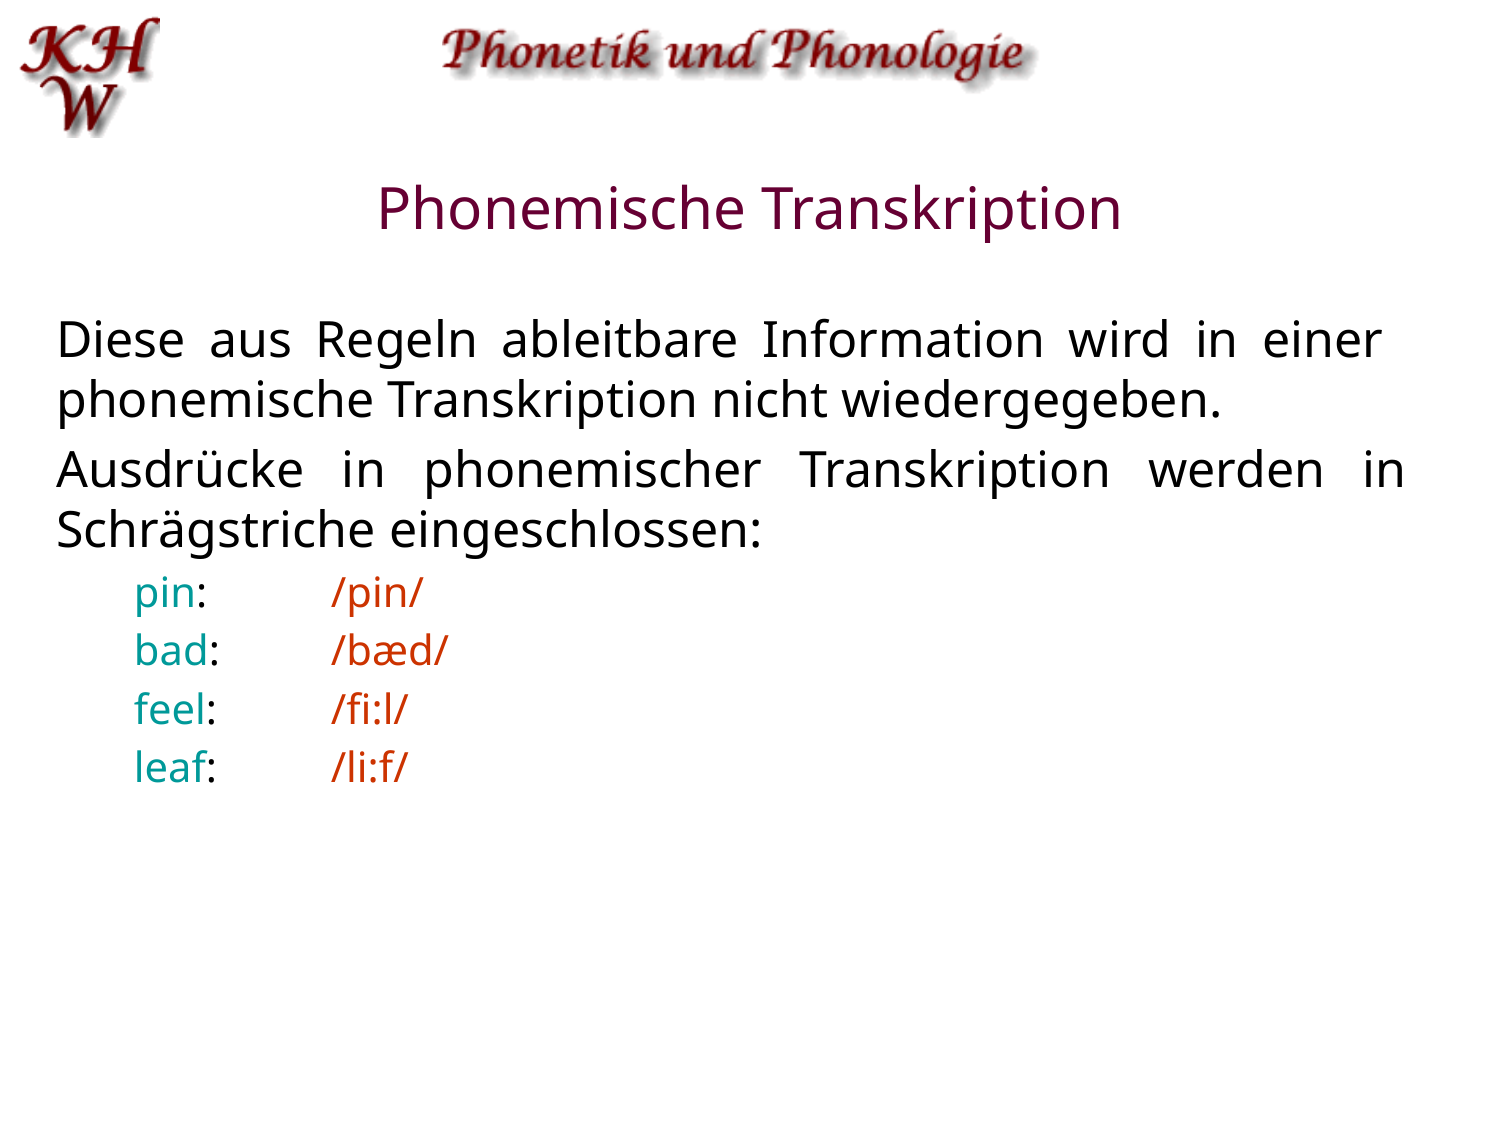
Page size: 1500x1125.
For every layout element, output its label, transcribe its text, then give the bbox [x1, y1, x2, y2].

picture [442, 18, 1046, 105]
title Phonemische Transkription [41, 125, 1459, 288]
list Diese aus Regeln ableitbare Information wird in einer phonemische Transkription nicht wiedergegeben. Ausdrücke in phonemischer Transkription werden in Schrägstriche eingeschlossen: pin: /pin/ bad: /bæd/ feel: /fi:l/ leaf: /li:f/ [41, 299, 1423, 988]
picture [18, 12, 160, 138]
